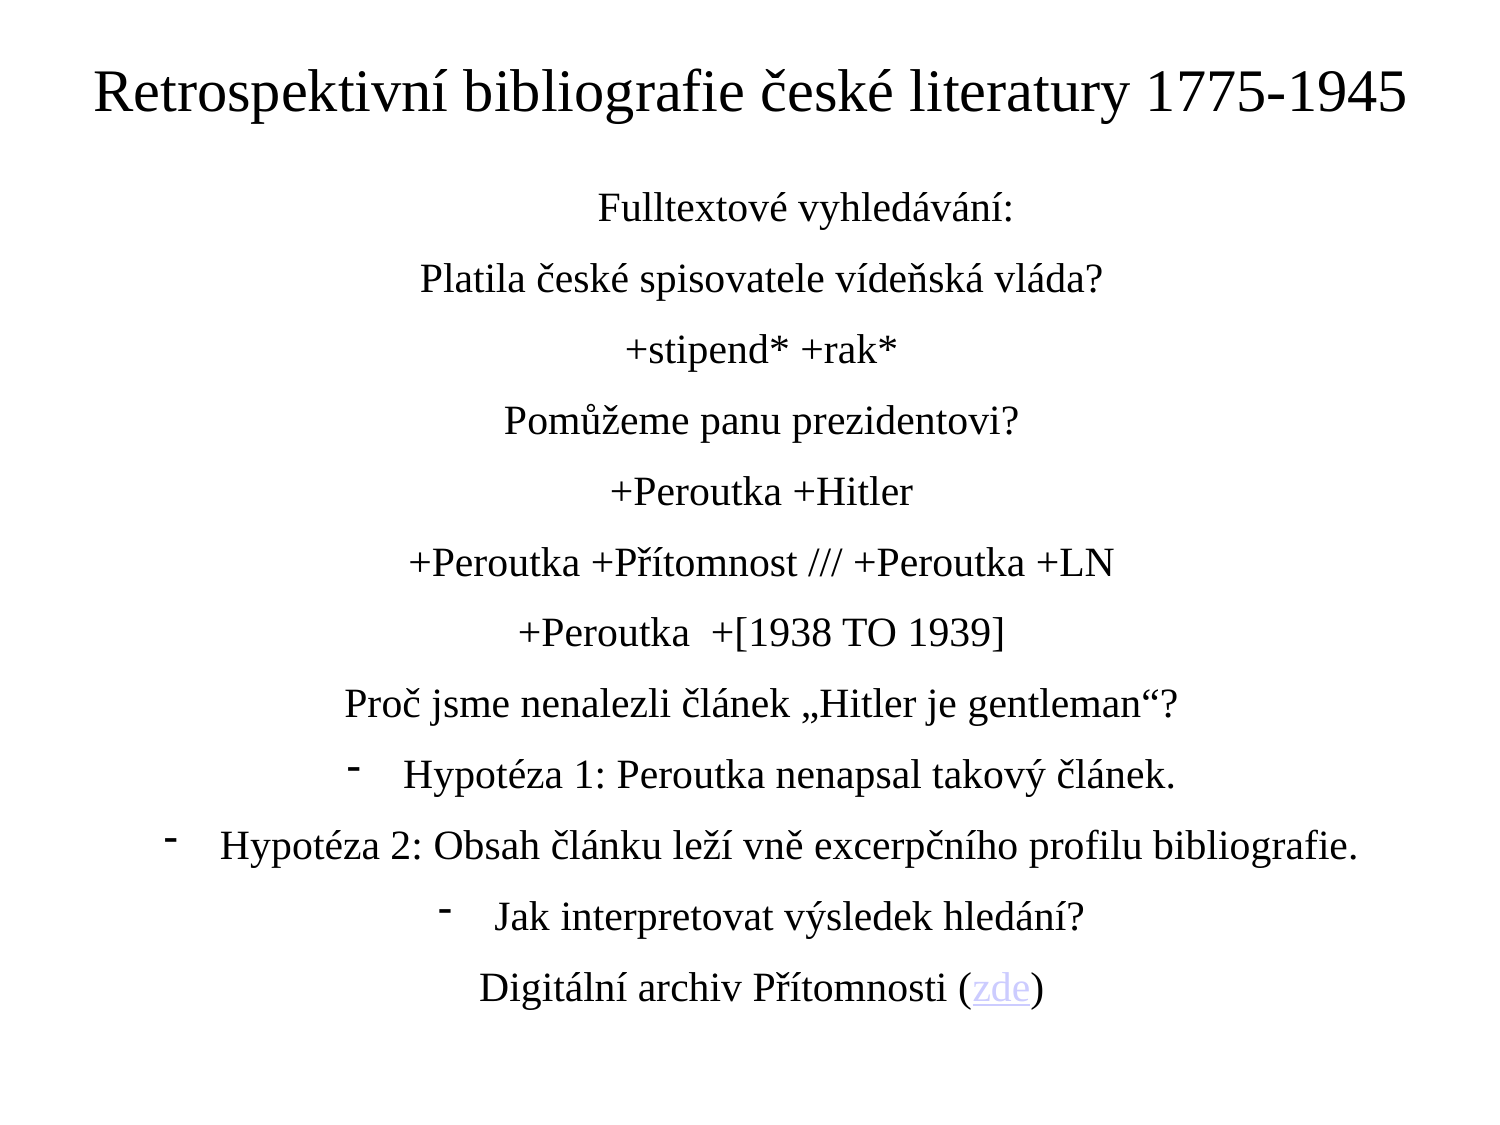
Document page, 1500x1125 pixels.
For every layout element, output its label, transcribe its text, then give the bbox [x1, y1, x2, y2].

title Retrospektivní bibliografie české literatury 1775-1945 [76, 30, 1448, 126]
text_box Fulltextové vyhledávání: Platila české spisovatele vídeňská vláda? +stipend* +rak* Pomůžeme panu prezidentovi? +Peroutka +Hitler +Peroutka +Přítomnost /// +Peroutka +LN +Peroutka +[1938 TO 1939] Proč jsme nenalezli článek „Hitler je gentleman“? Hypotéza 1: Peroutka nenapsal takový článek. Hypotéza 2: Obsah článku leží vně excerpčního profilu bibliografie. Jak interpretovat výsledek hledání? Digitální archiv Přítomnosti (zde) [76, 172, 1447, 1017]
